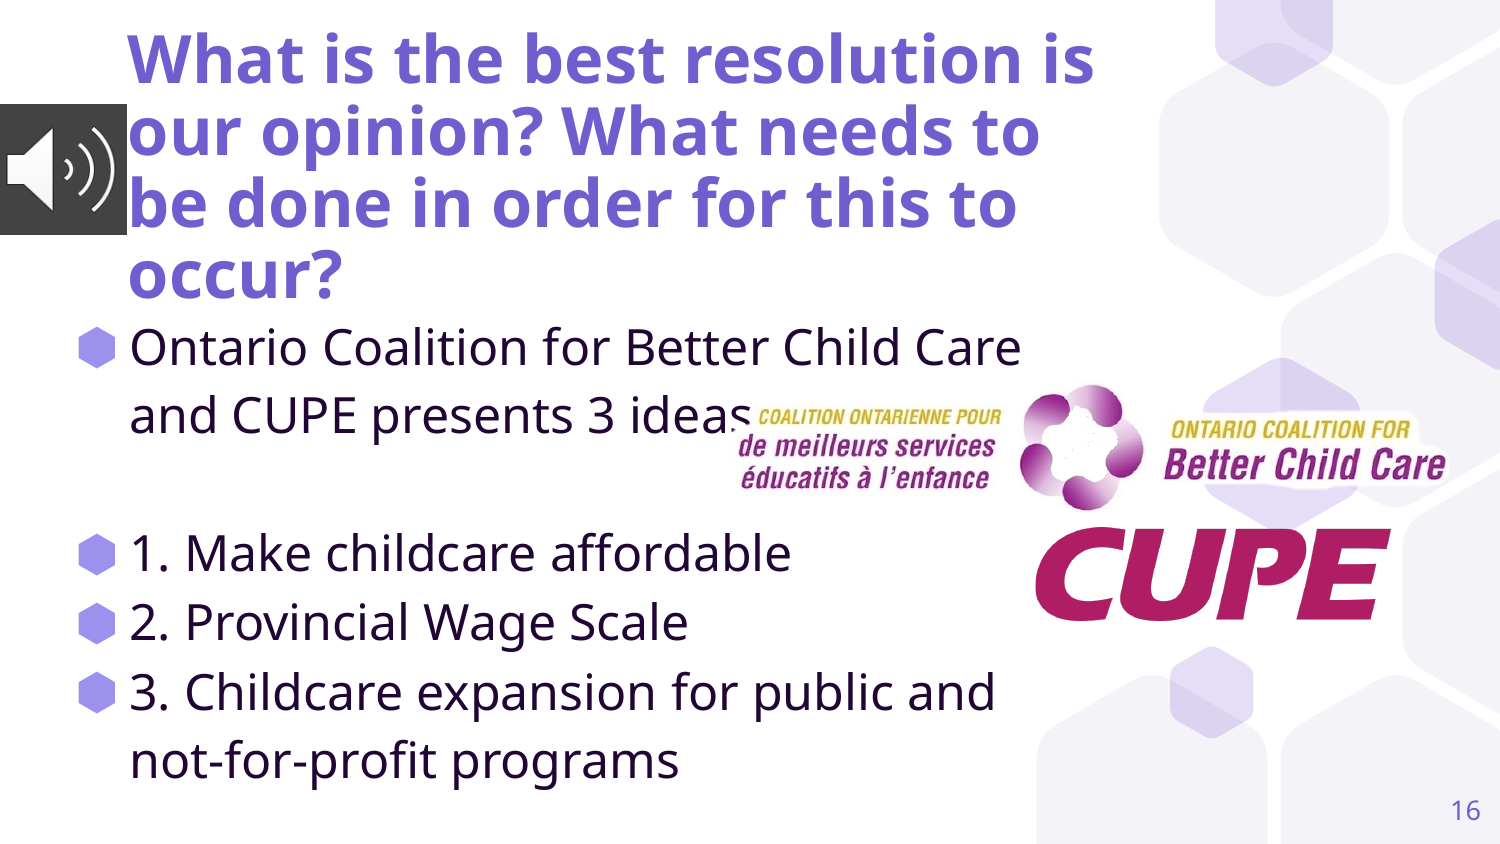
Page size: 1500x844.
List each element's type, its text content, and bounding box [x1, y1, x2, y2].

picture [712, 362, 1482, 622]
title What is the best resolution is our opinion? What needs to be done in order for this to occur? [134, 137, 1114, 203]
picture [0, 102, 128, 237]
list Ontario Coalition for Better Child Care and CUPE presents 3 ideas: 1. Make childcare affordable 2. Provincial Wage Scale 3. Childcare expansion for public and not-for-profit programs [54, 306, 1041, 780]
slide_number 16 [1391, 779, 1482, 844]
